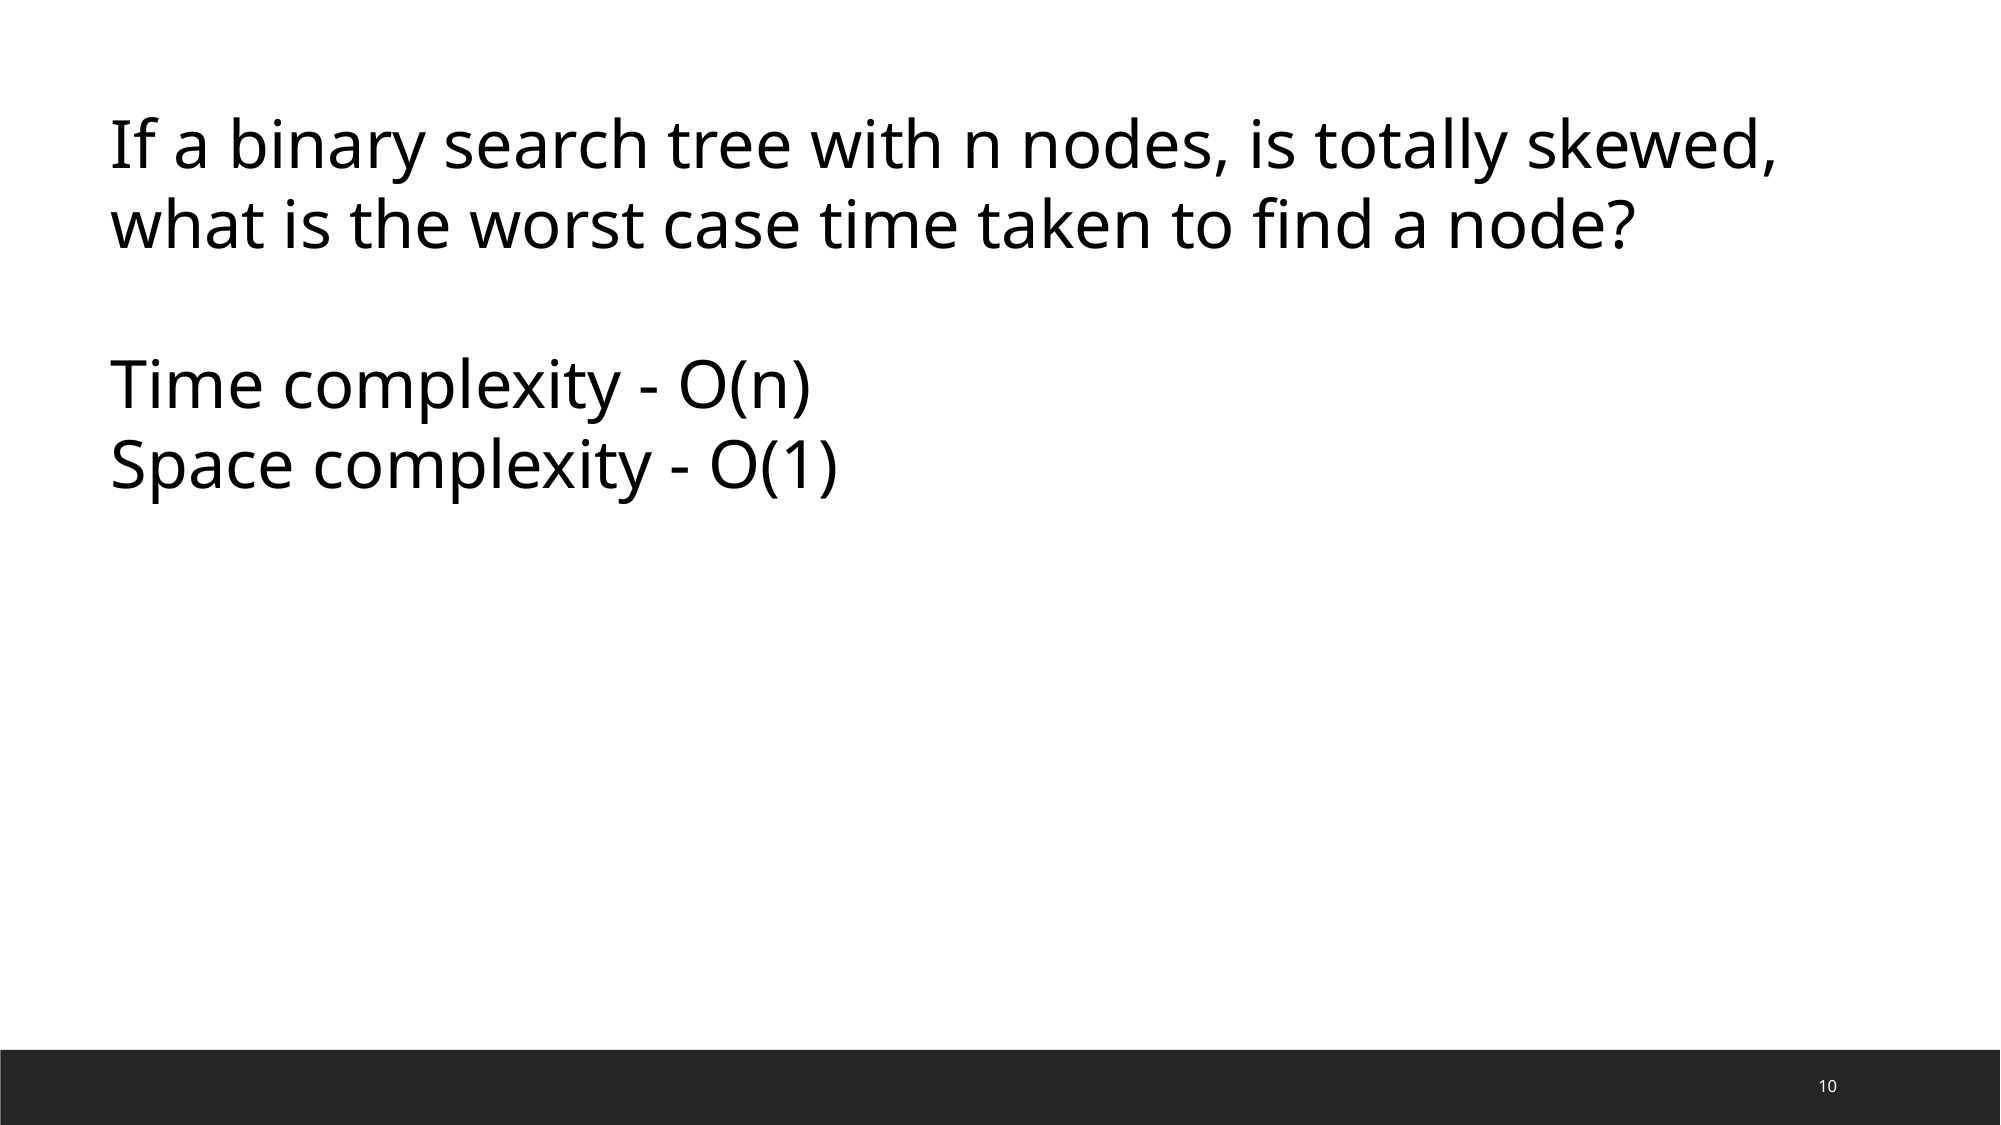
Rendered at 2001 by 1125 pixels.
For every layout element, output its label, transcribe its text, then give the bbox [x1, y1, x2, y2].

slide_number 10 [1803, 1057, 1932, 1118]
text_box If a binary search tree with n nodes, is totally skewed, what is the worst case time taken to find a node? Time complexity - O(n) Space complexity - O(1) [95, 94, 1893, 509]
